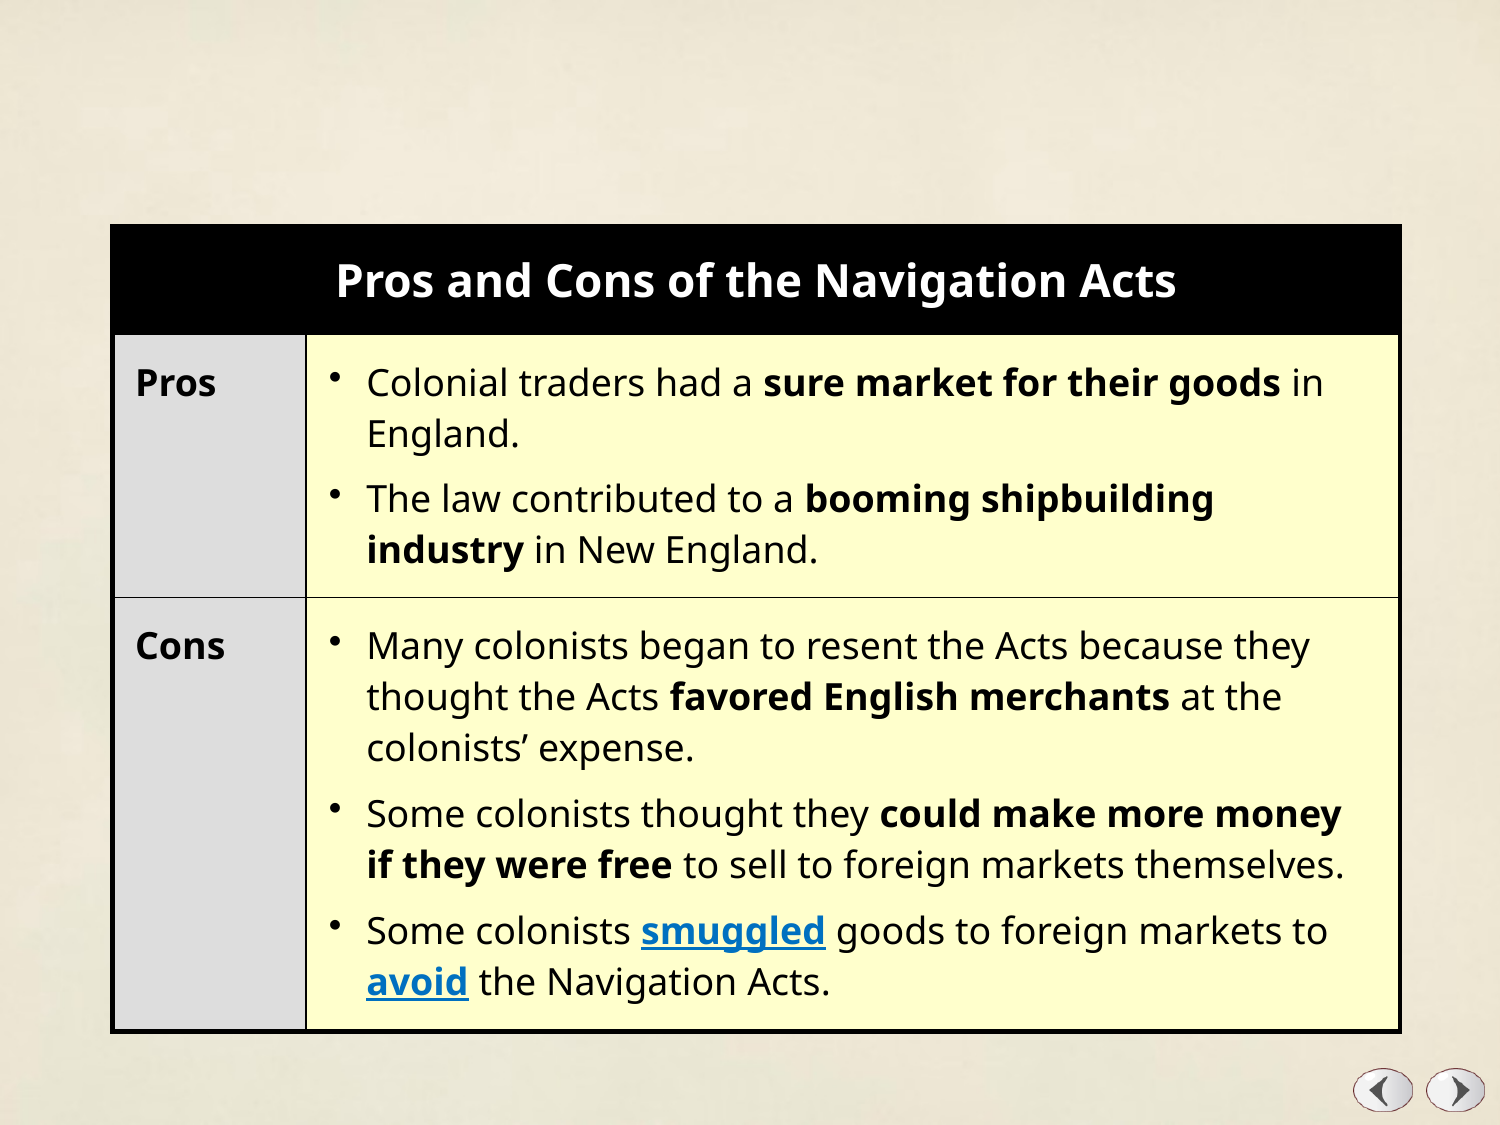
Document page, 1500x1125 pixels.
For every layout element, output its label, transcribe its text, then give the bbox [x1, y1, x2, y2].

table_header Pros and Cons of the Navigation Acts [115, 228, 1398, 333]
table_cell Cons [115, 598, 305, 1029]
picture [0, 0, 1500, 1125]
table_cell Pros [115, 335, 305, 597]
table_cell Many colonists began to resent the Acts because they thought the Acts favored English merchants at the colonists’ expense. Some colonists thought they could make more money if they were free to sell to foreign markets themselves. Some colonists smuggled goods to foreign markets to avoid the Navigation Acts. [307, 598, 1398, 1029]
table_cell Colonial traders had a sure market for their goods in England. The law contributed to a booming shipbuilding industry in New England. [307, 335, 1398, 597]
